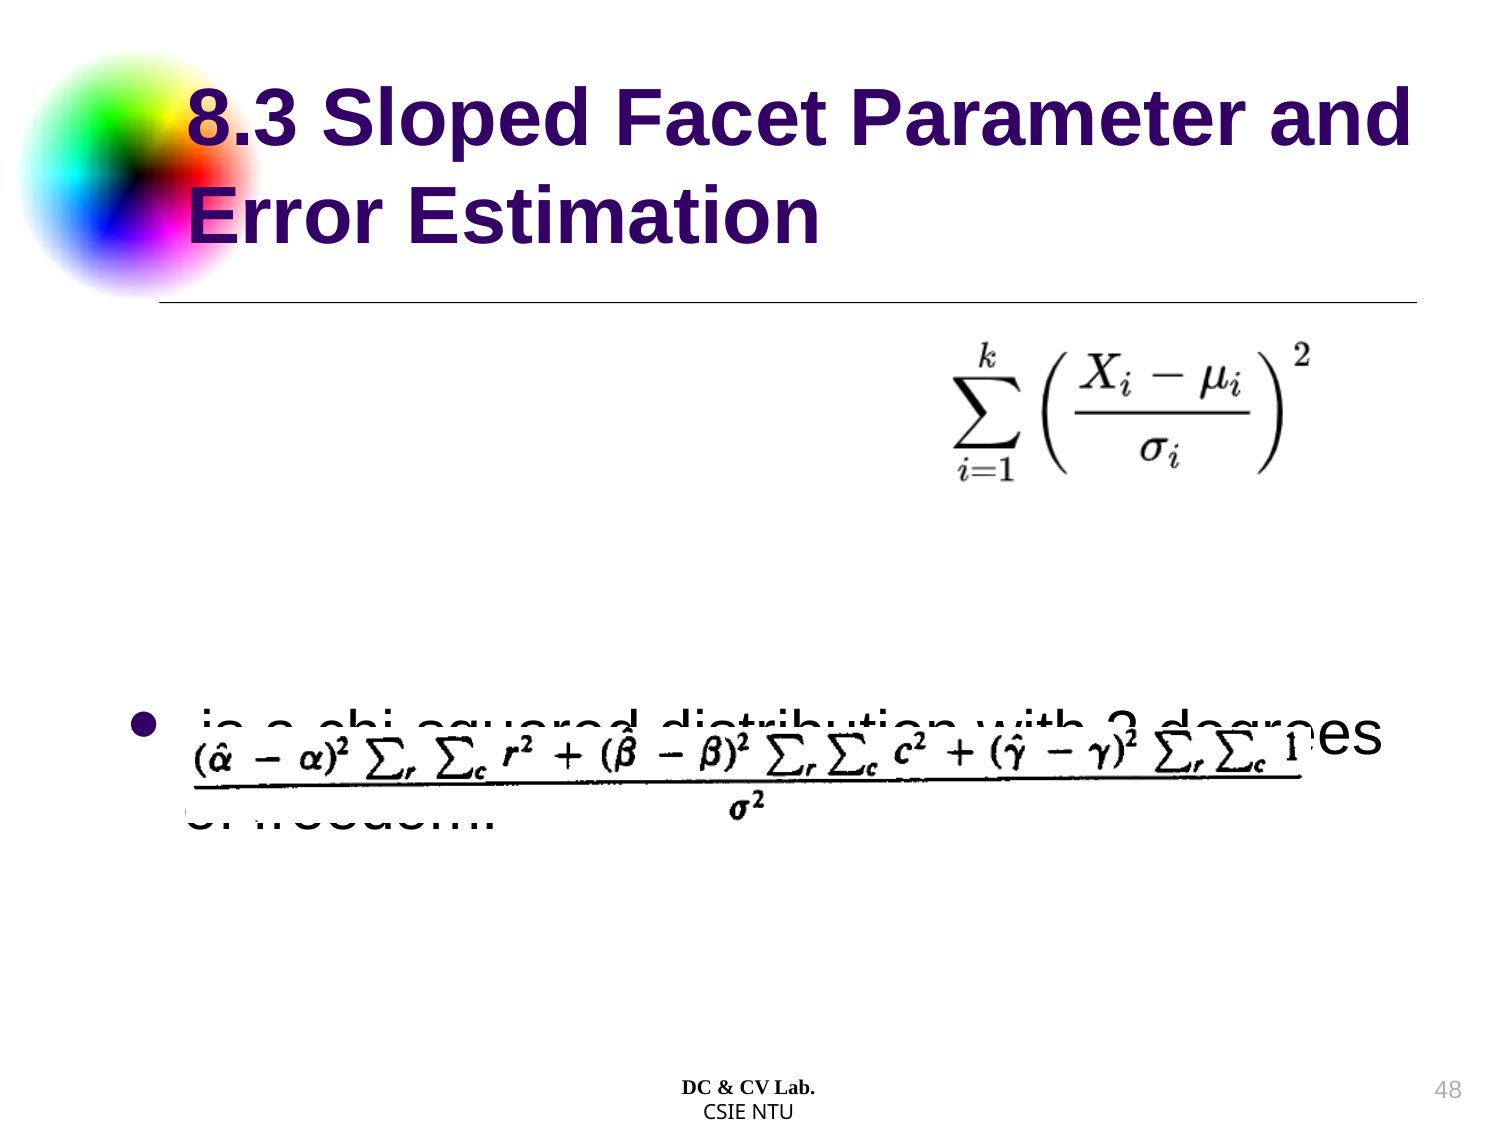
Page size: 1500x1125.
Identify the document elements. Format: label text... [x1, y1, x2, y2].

picture [186, 727, 1311, 823]
picture [0, 42, 272, 318]
footer DC & CV Lab. CSIE NTU [511, 1066, 987, 1125]
title 8.3 Sloped Facet Parameter and Error Estimation [171, 54, 1500, 268]
slide_number 47 [1139, 1058, 1478, 1119]
picture [952, 334, 1327, 496]
